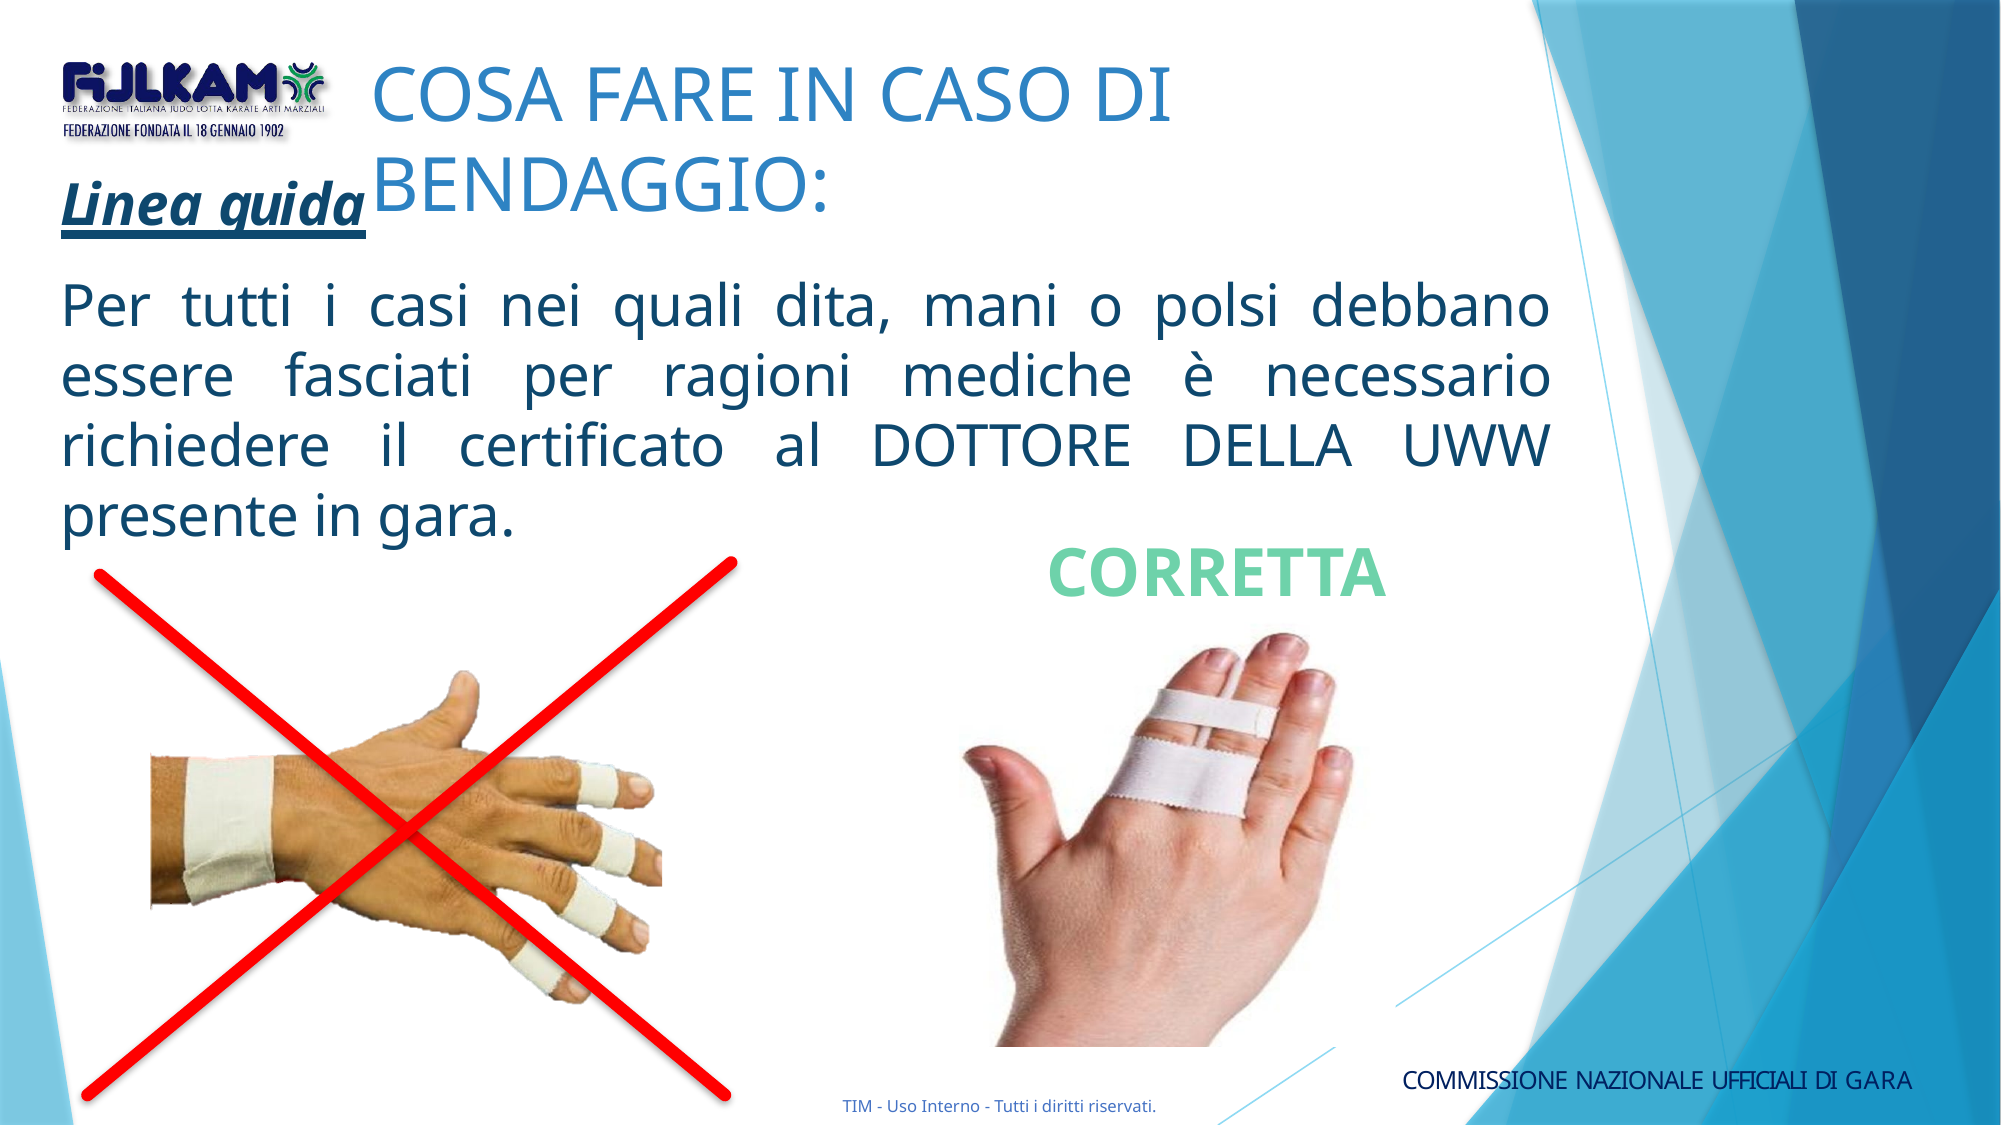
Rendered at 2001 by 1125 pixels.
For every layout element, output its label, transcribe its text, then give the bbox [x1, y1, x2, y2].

text_box COMMISSIONE NAZIONALE UFFICIALI DI GARA [1399, 1062, 1955, 1095]
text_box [57, 57, 338, 152]
picture [936, 621, 1397, 1048]
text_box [86, 561, 732, 1096]
text_box Linea guida Per tutti i casi nei quali dita, mani o polsi debbano essere fasciati per ragioni mediche è necessario richiedere il certificato al DOTTORE DELLA UWW presente in gara. [58, 137, 1552, 548]
title COSA FARE IN CASO DI BENDAGGIO: [368, 44, 1556, 235]
text_box CORRETTA [1031, 522, 1402, 618]
